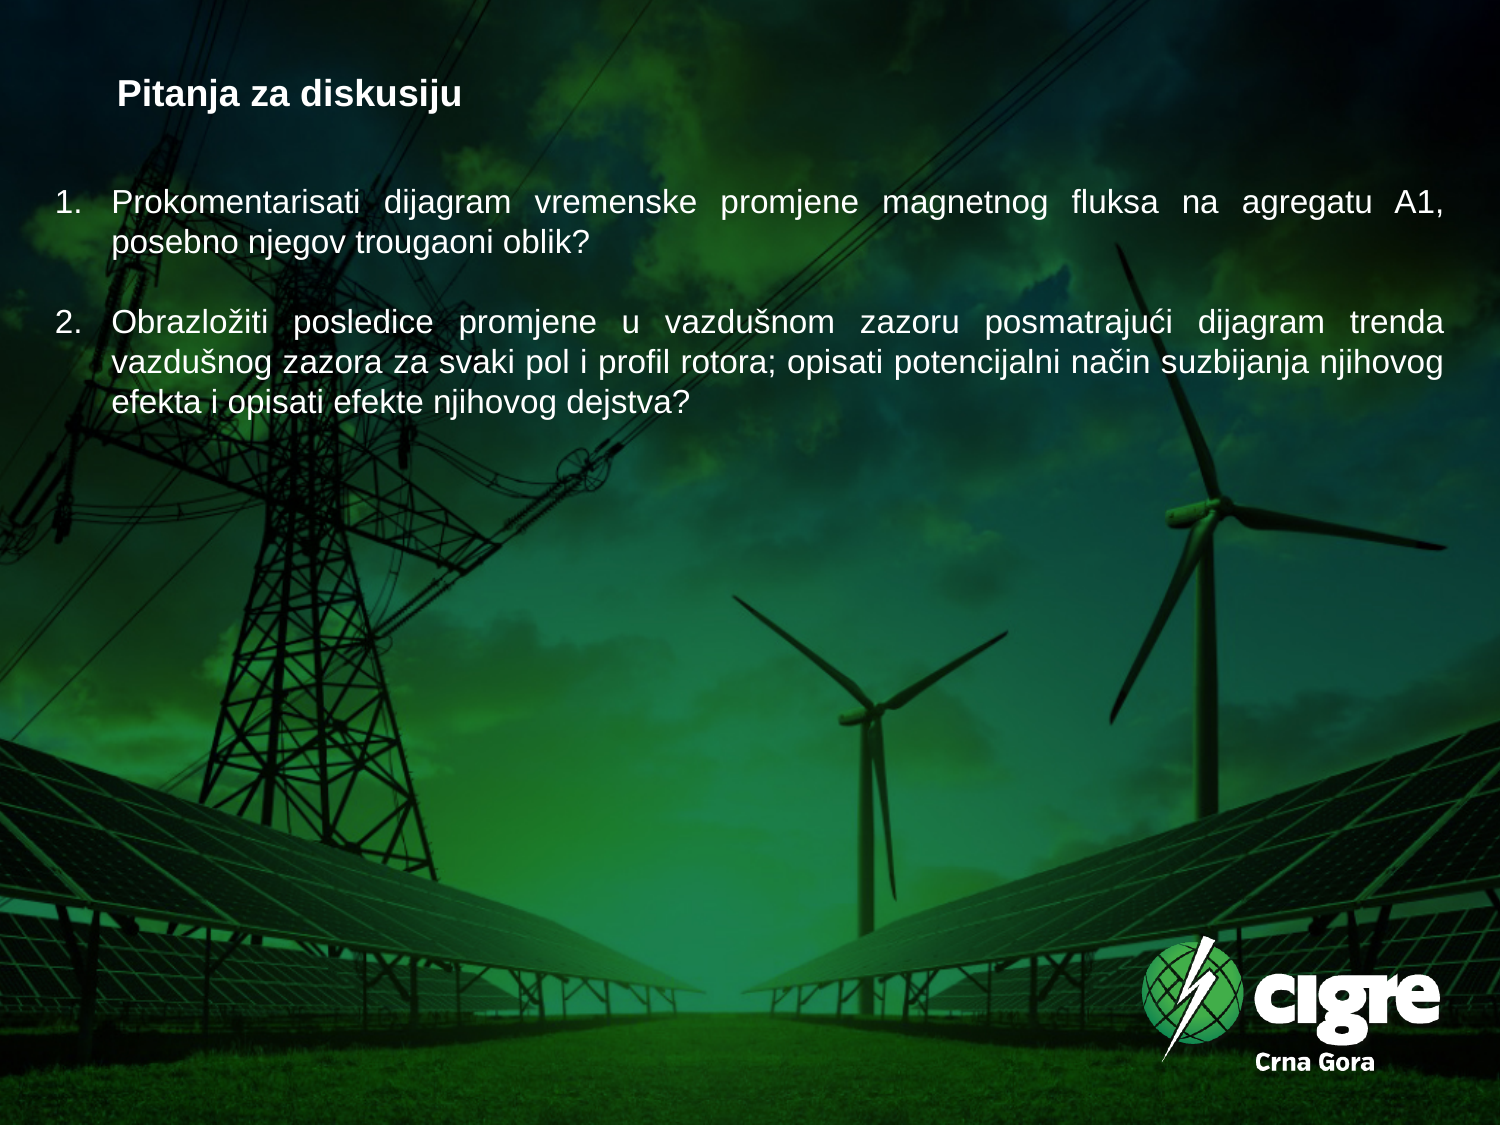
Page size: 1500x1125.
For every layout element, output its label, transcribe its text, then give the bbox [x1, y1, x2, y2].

picture [0, 0, 1500, 1125]
text_box Prokomentarisati dijagram vremenske promjene magnetnog fluksa na agregatu A1, posebno njegov trougaoni oblik? Obrazložiti posledice promjene u vazdušnom zazoru posmatrajući dijagram trenda vazdušnog zazora za svaki pol i profil rotora; opisati potencijalni način suzbijanja njihovog efekta i opisati efekte njihovog dejstva? [40, 173, 1462, 428]
text_box Pitanja za diskusiju [102, 61, 479, 122]
